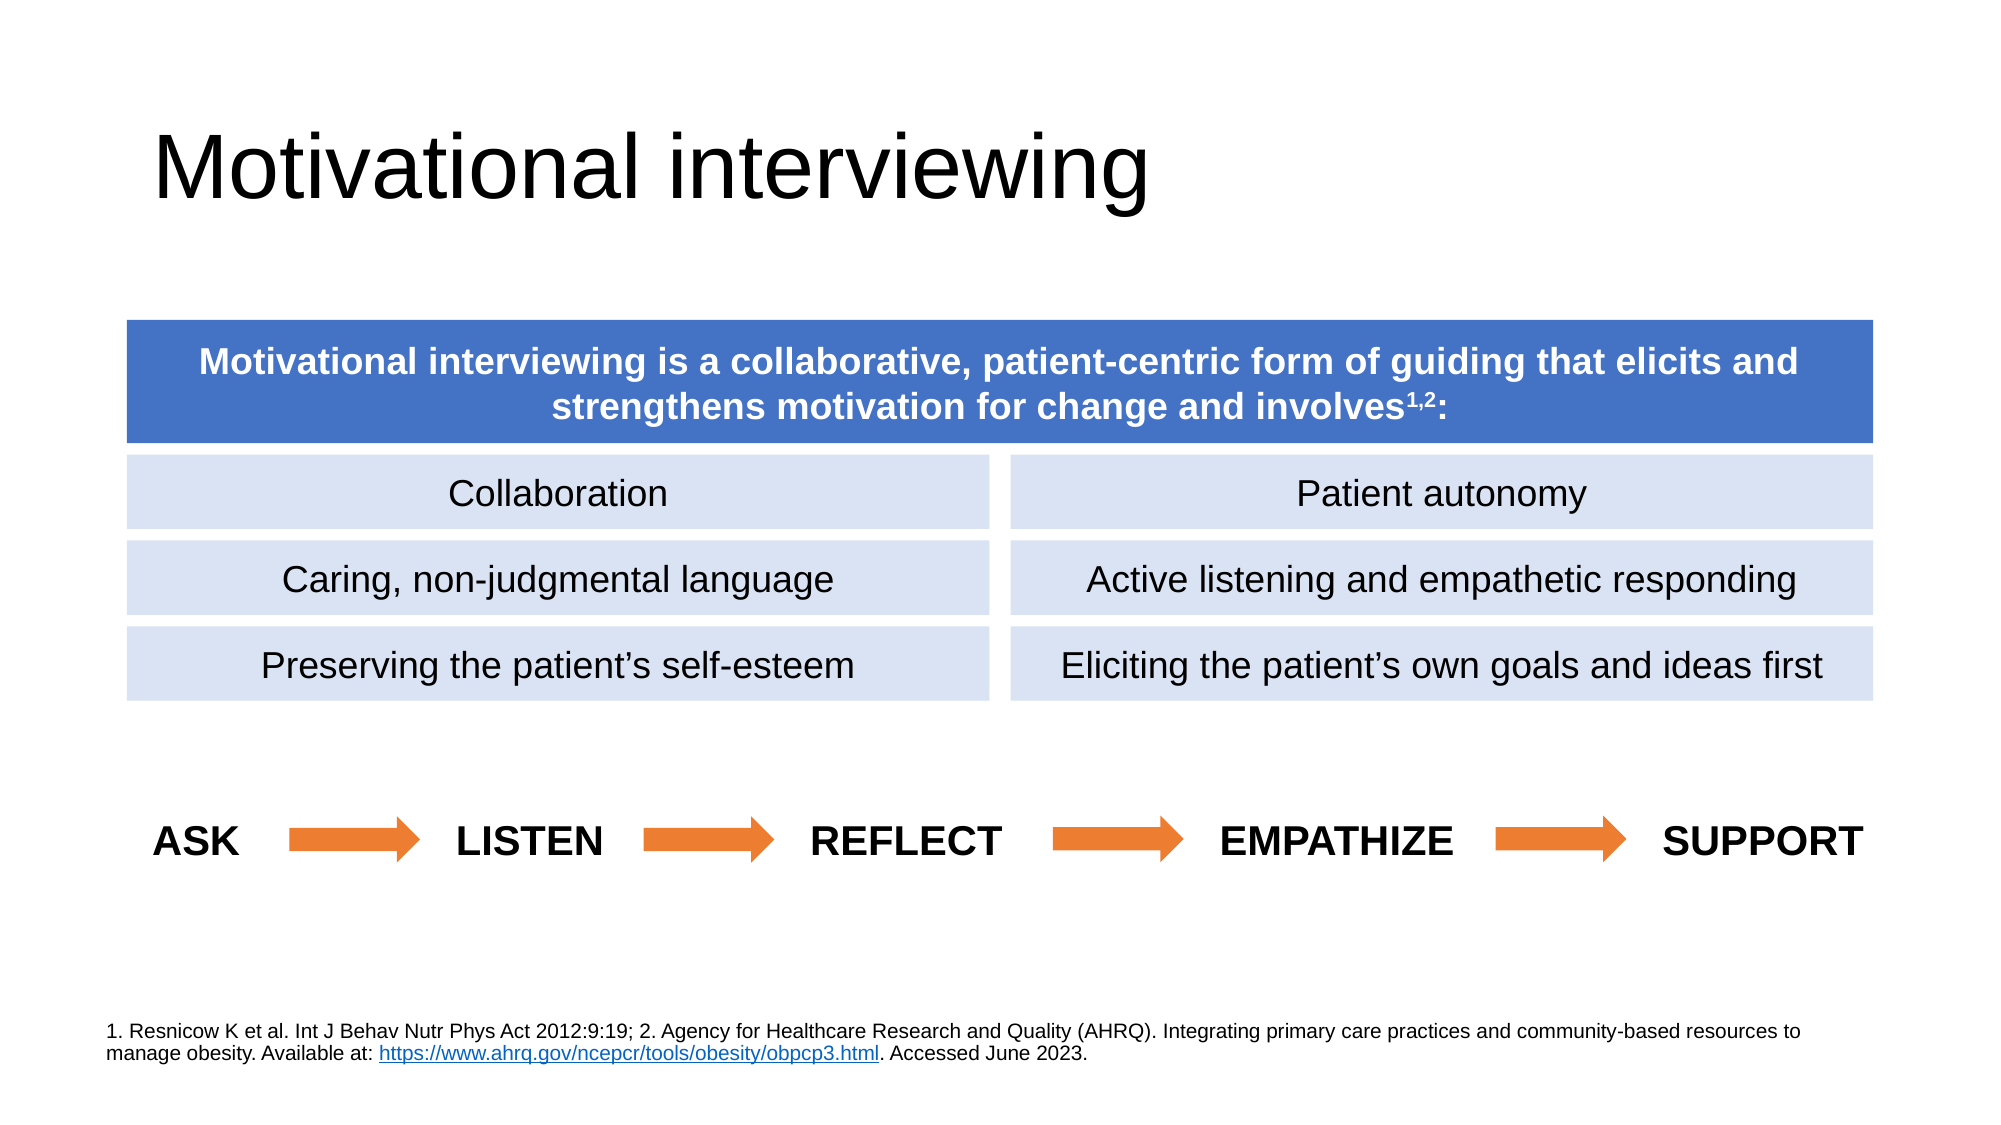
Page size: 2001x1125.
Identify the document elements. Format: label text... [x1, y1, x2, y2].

list 1. Resnicow K et al. Int J Behav Nutr Phys Act 2012:9:19; 2. Agency for Healthcare Research and Quality (AHRQ). Integrating primary care practices and community-based resources to manage obesity. Available at: https://www.ahrq.gov/ncepcr/tools/obesity/obpcp3.html. Accessed June 2023. [106, 1018, 1863, 1066]
title Motivational interviewing [137, 59, 1863, 278]
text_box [126, 319, 1874, 701]
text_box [137, 806, 1884, 873]
